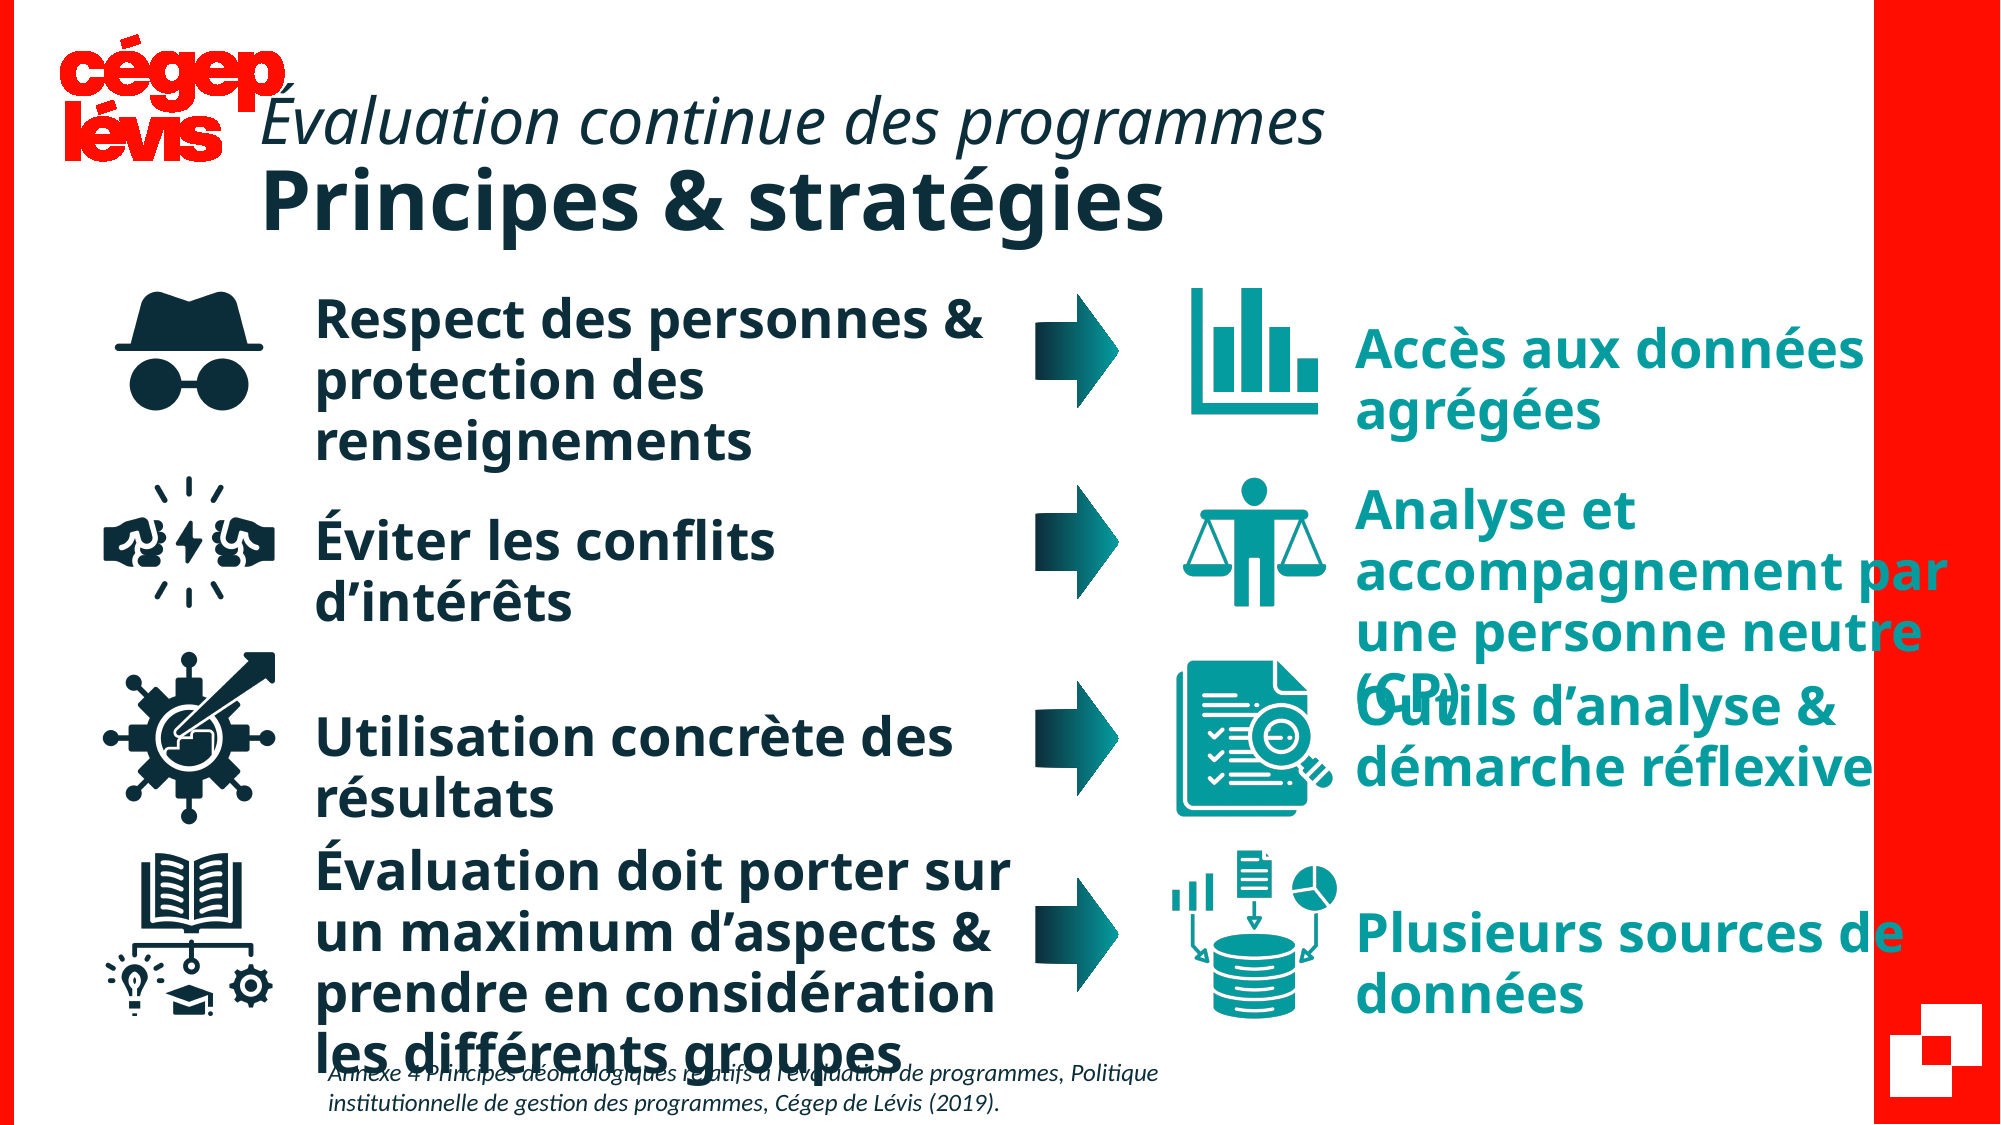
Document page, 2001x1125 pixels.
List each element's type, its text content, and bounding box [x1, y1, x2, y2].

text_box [1165, 453, 1973, 631]
text_box [1034, 290, 1121, 412]
title Évaluation continue des programmes Principes & stratégies [244, 59, 1863, 278]
text_box [1038, 874, 1121, 995]
picture [0, 0, 2001, 1125]
text_box Annexe 4 Principes déontologiques relatifs à l’évaluation de programmes, Politique institutionnelle de gestion des programmes, Cégep de Lévis (2019). [313, 1049, 1181, 1124]
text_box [100, 453, 945, 631]
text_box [100, 262, 1002, 440]
text_box [1034, 678, 1121, 799]
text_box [100, 649, 1020, 827]
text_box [1165, 845, 1991, 1024]
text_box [1174, 658, 1991, 819]
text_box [1165, 262, 1953, 440]
text_box [1034, 482, 1121, 603]
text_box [100, 834, 1038, 1035]
